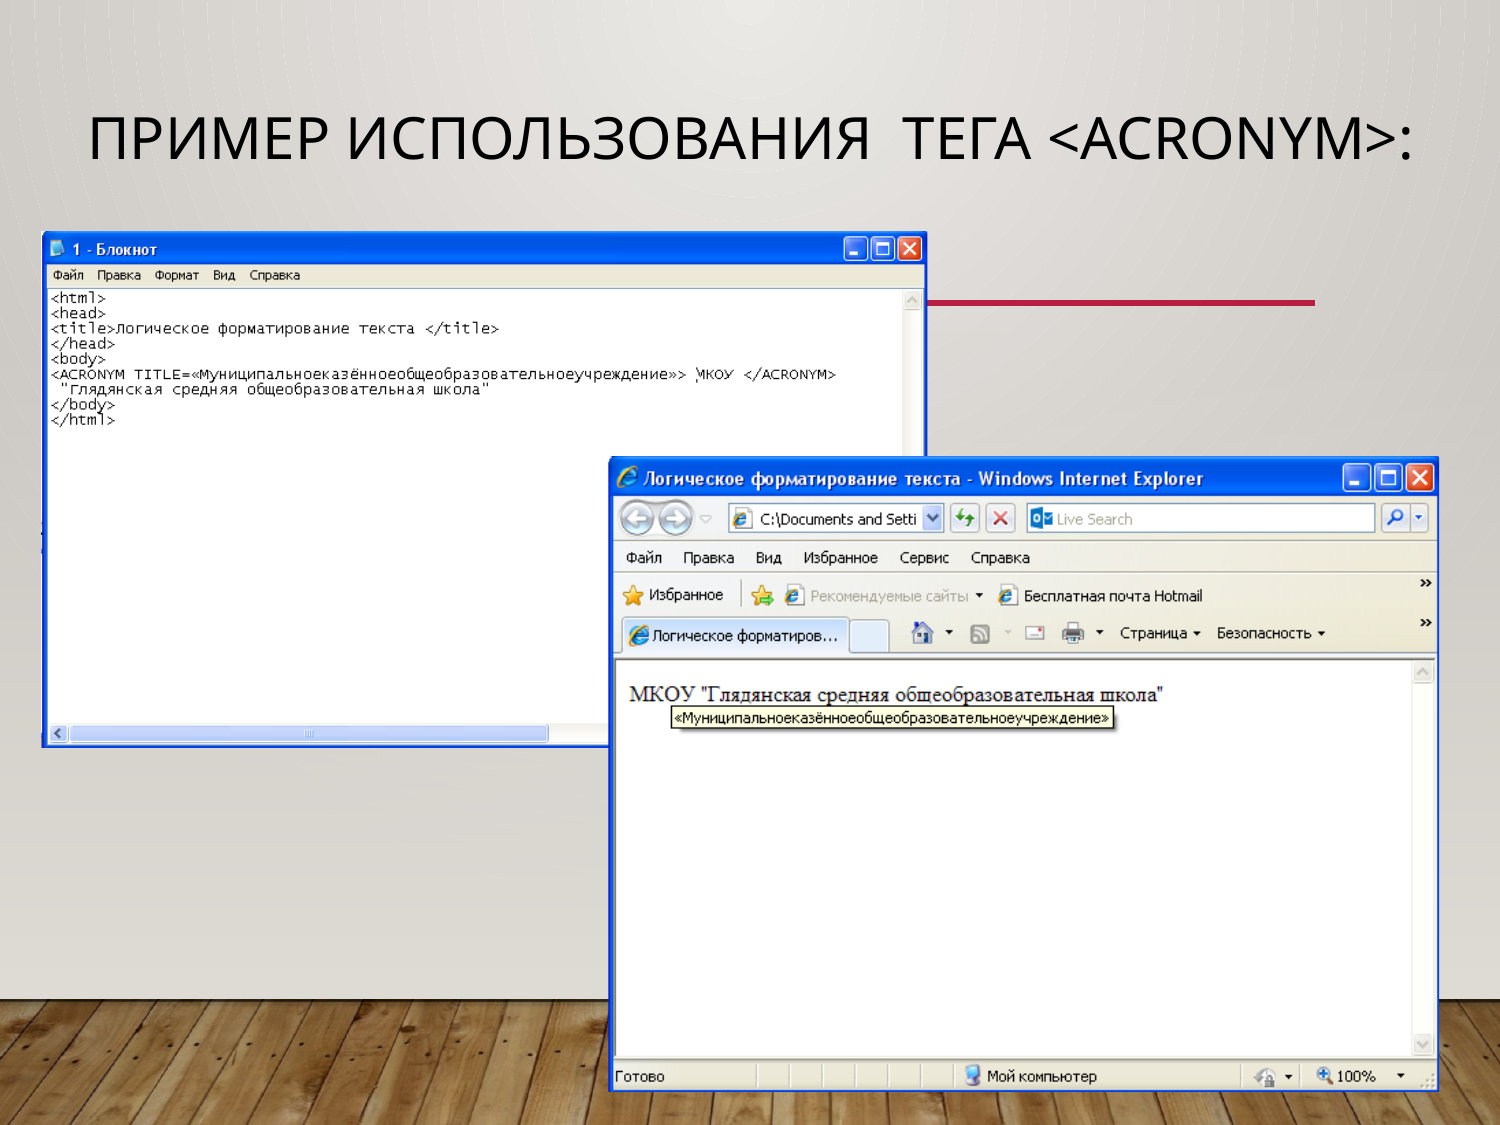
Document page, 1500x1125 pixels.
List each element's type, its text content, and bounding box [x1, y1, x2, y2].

title Пример использования тега <ACRONYM>: [61, 101, 1440, 220]
picture [0, 231, 1500, 1125]
